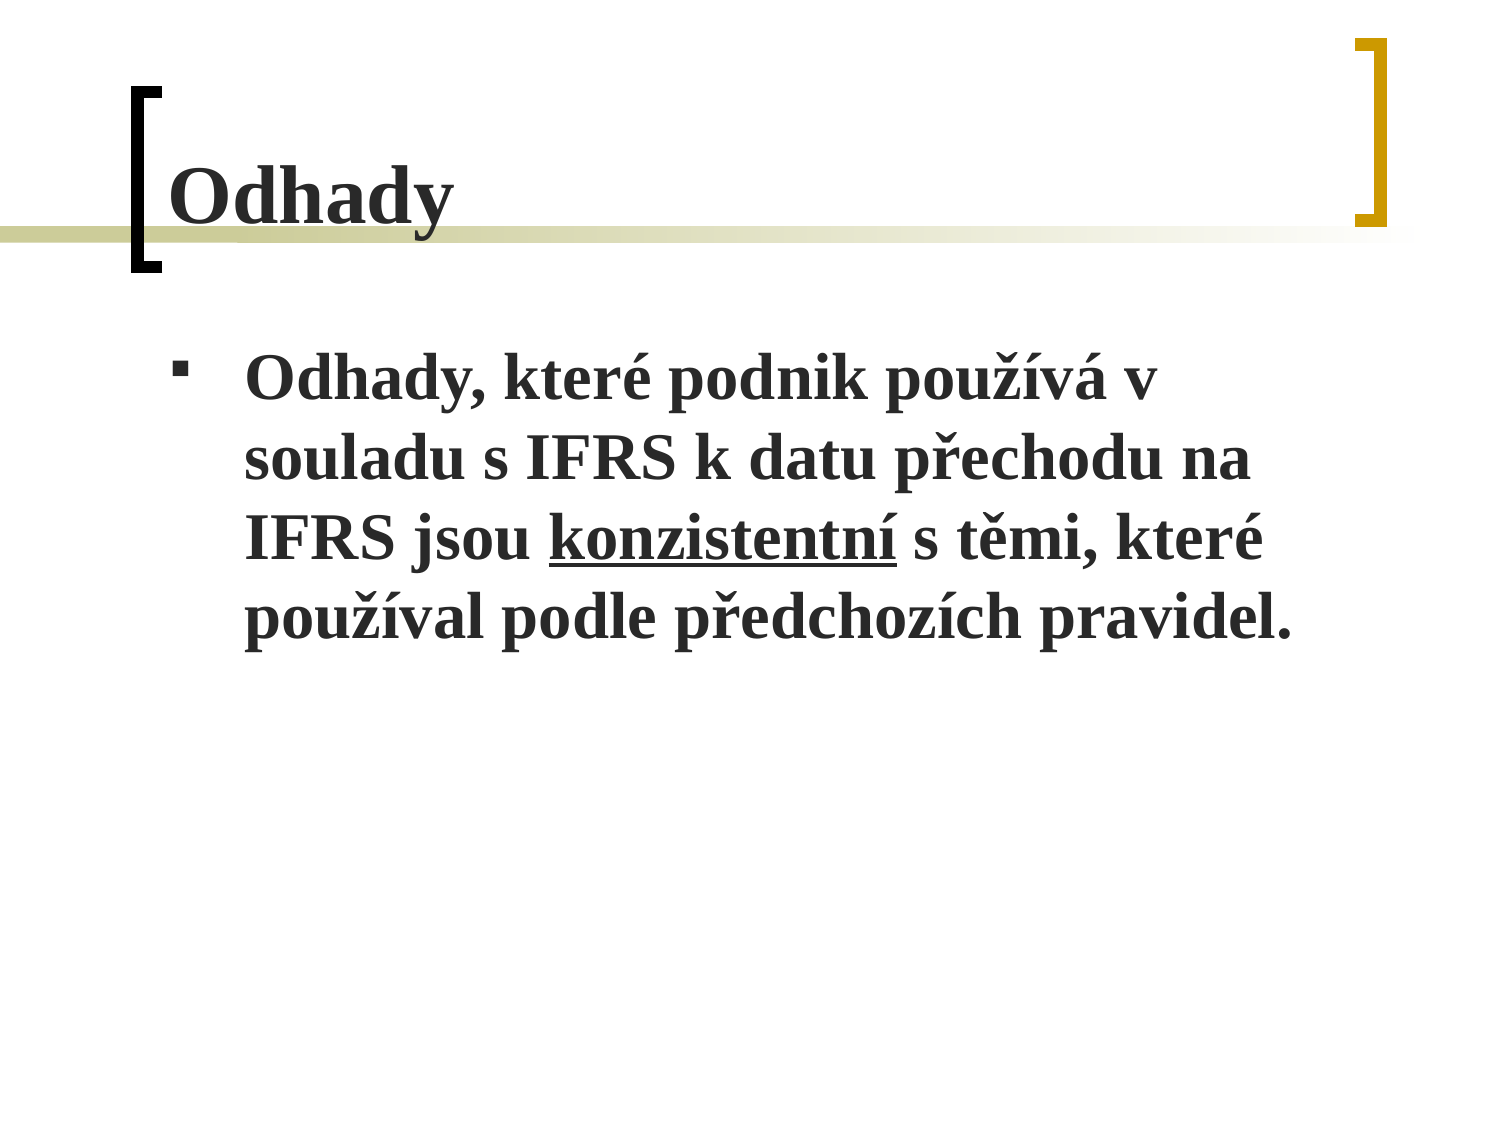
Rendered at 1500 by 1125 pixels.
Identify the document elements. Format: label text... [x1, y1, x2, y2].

title Odhady [152, 15, 1328, 248]
list Odhady, které podnik používá v souladu s IFRS k datu přechodu na IFRS jsou konzistentní s těmi, které používal podle předchozích pravidel. [155, 324, 1413, 1000]
